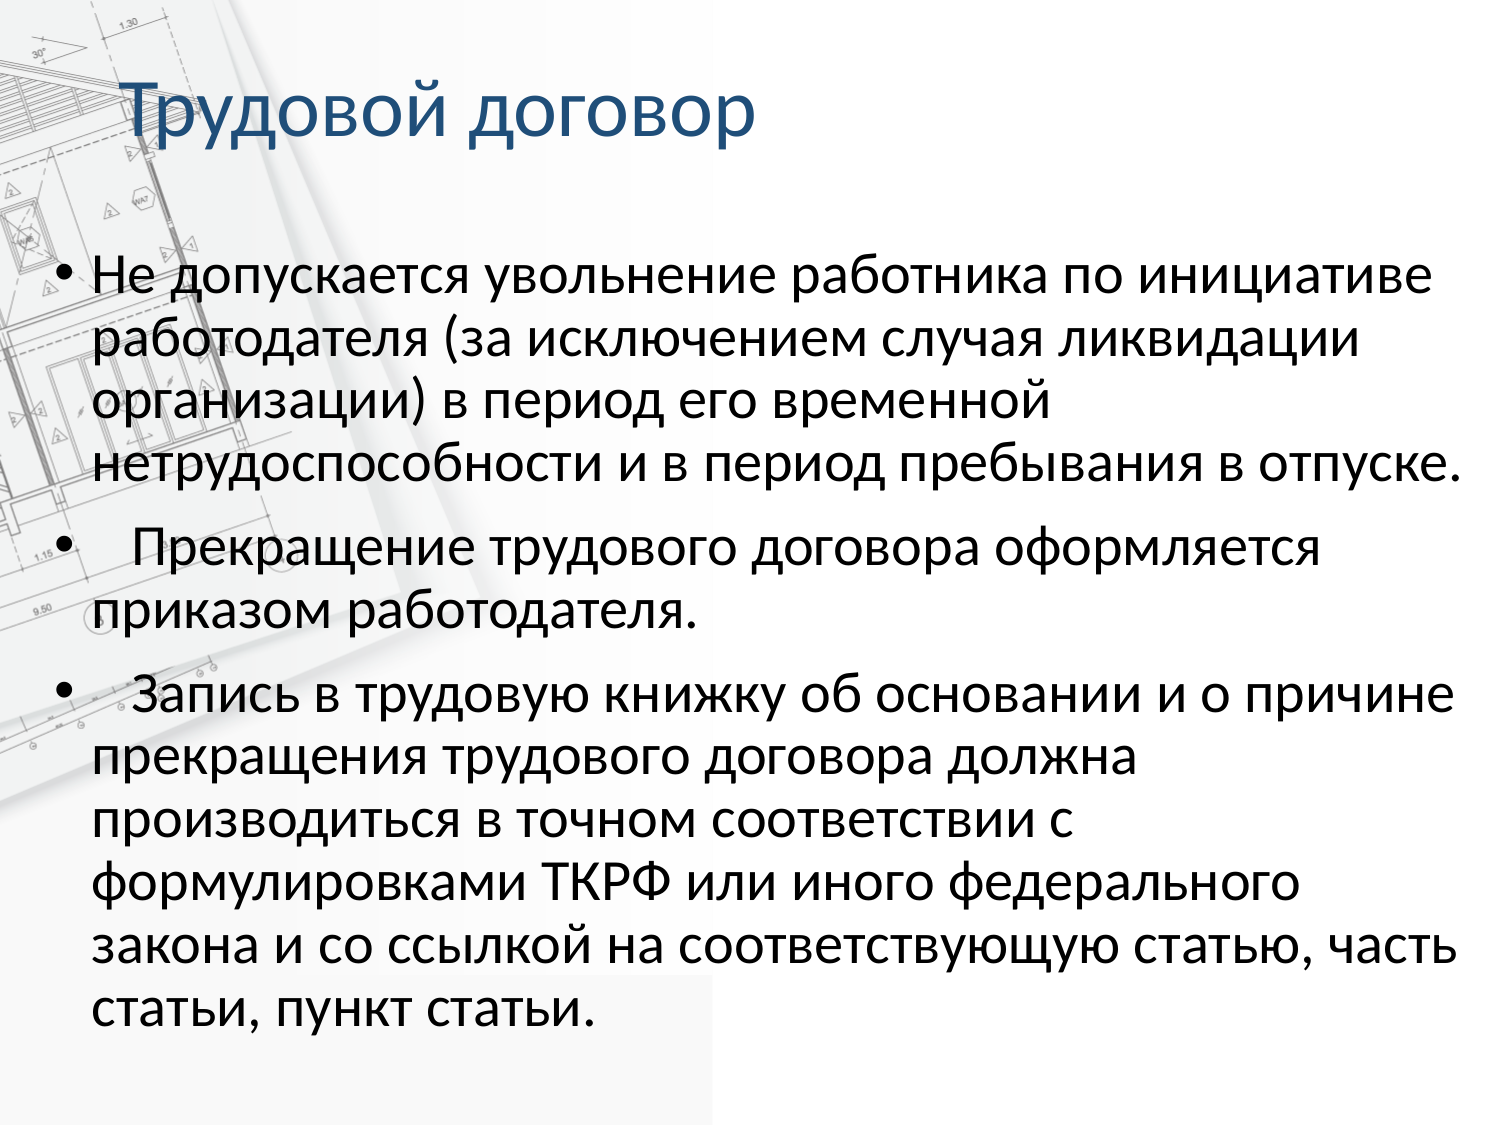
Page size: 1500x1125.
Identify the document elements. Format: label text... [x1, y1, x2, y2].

list Не допускается увольнение работника по инициативе работодателя (за исключением случая ликвидации организации) в период его временной нетрудоспособности и в период пребывания в отпуске. Прекращение трудового договора оформляется приказом работодателя. Запись в трудовую книжку об основании и о причине прекращения трудового договора должна производиться в точном соответствии с формулировками ТКРФ или иного федерального закона и со ссылкой на соответствующую статью, часть статьи, пункт статьи. [39, 144, 1482, 1107]
picture [0, 0, 713, 1125]
title Трудовой договор [103, 0, 1395, 144]
